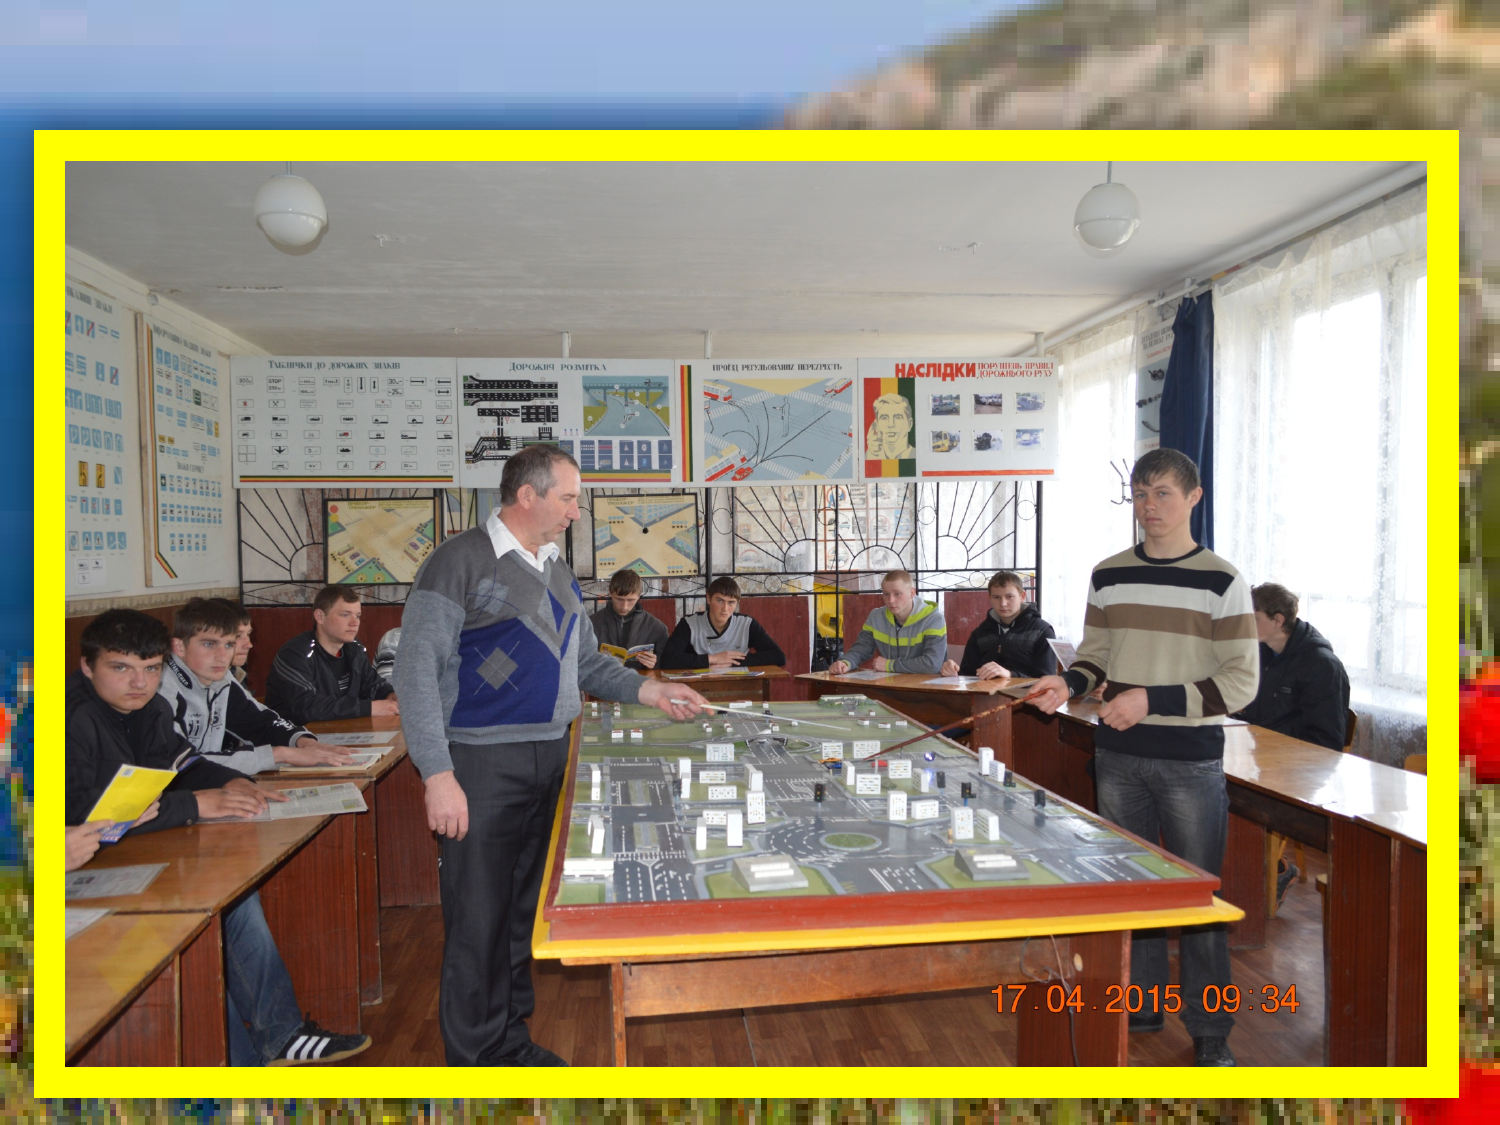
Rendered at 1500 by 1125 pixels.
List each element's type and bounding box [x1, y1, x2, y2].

picture [64, 160, 1428, 1067]
list [0, 0, 1500, 1125]
